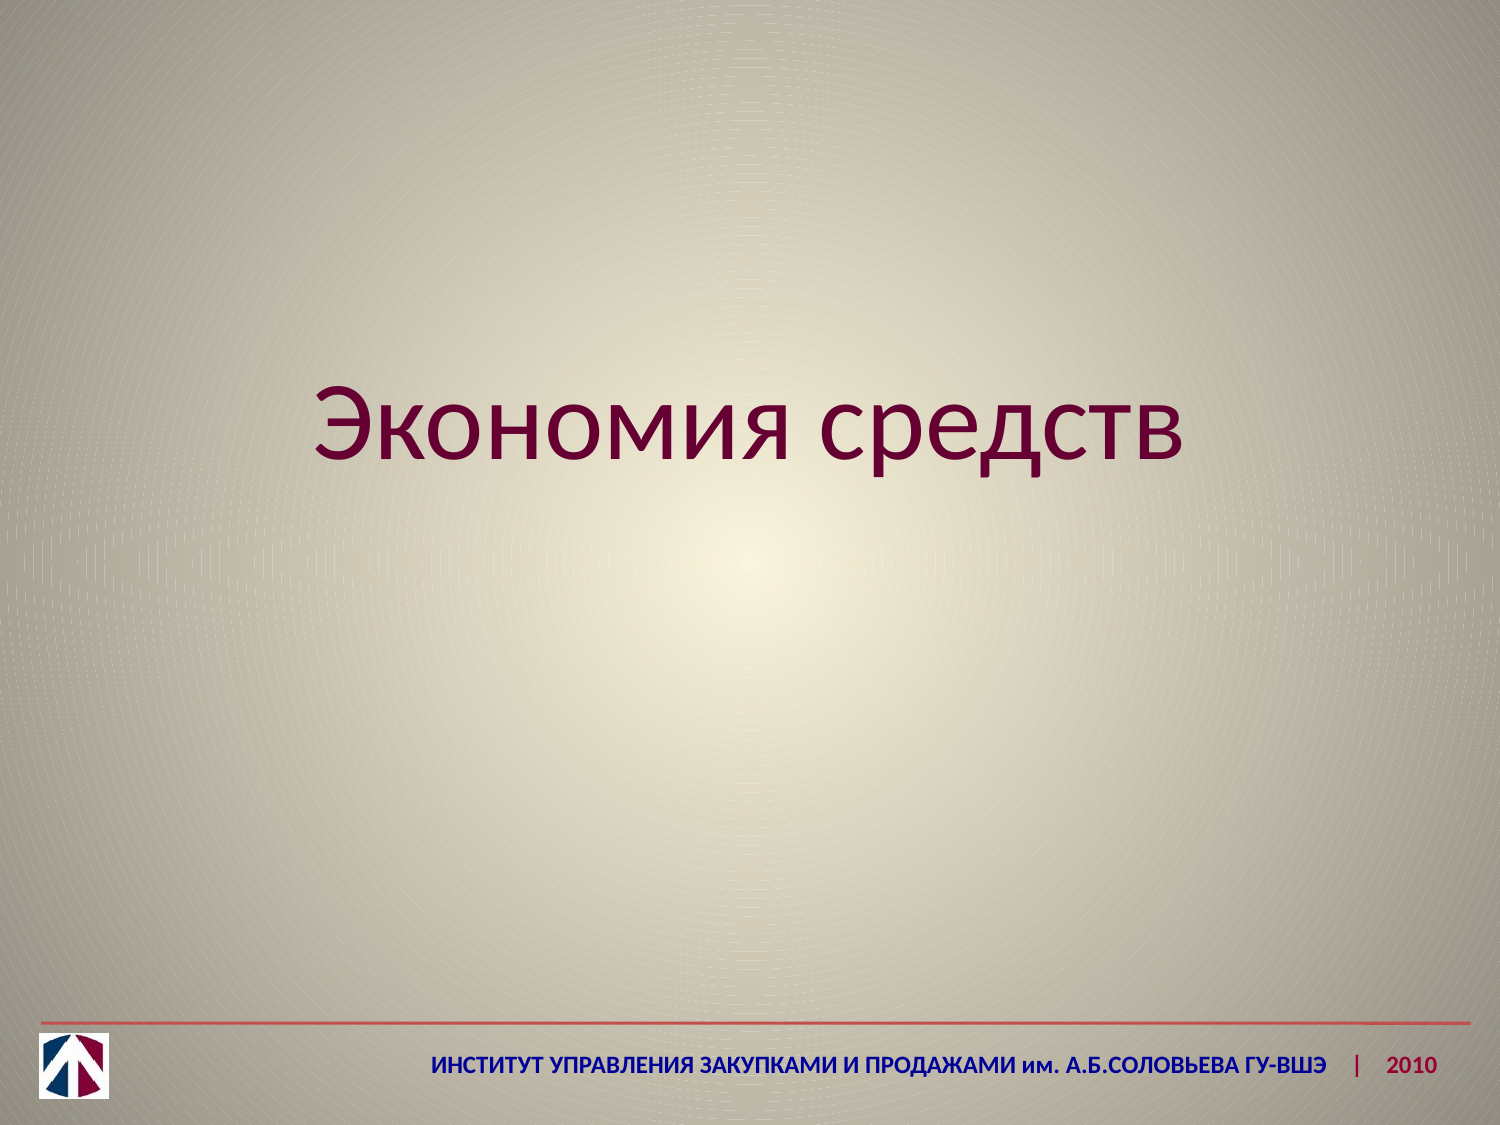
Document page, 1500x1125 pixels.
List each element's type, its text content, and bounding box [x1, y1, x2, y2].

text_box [38, 1022, 1471, 1099]
title Экономия средств [75, 339, 1425, 575]
